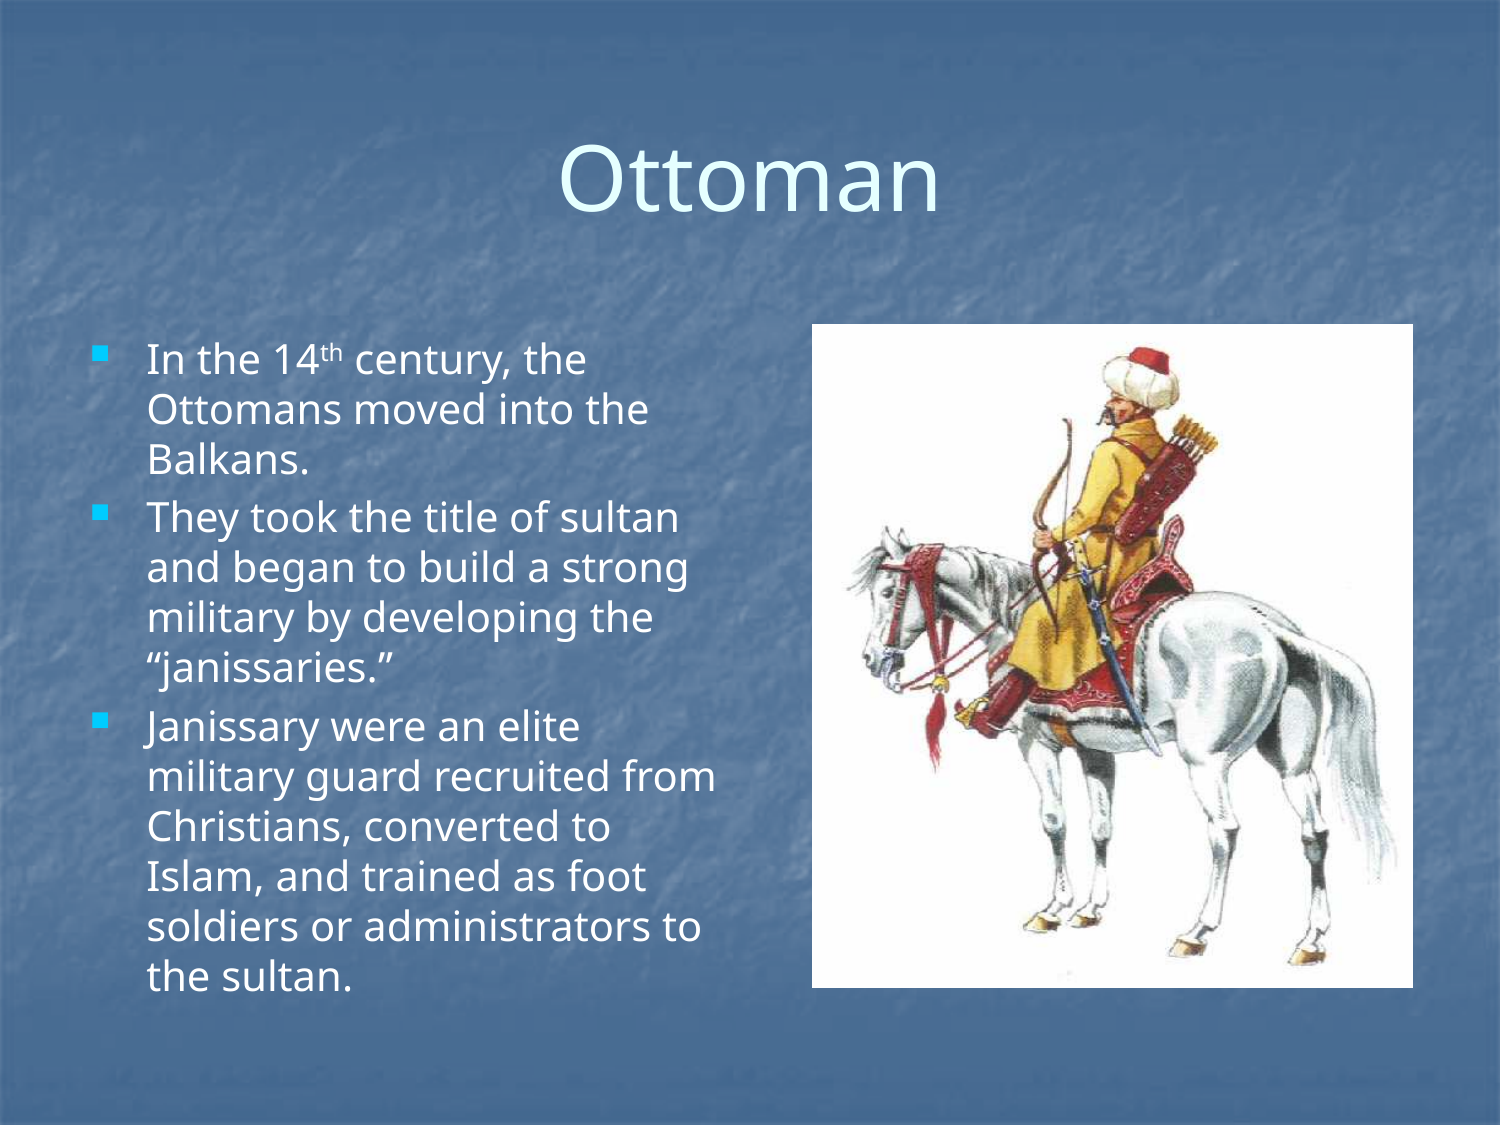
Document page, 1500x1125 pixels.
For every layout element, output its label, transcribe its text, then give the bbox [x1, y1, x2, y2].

title Ottoman [74, 62, 1426, 288]
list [812, 324, 1413, 988]
list In the 14th century, the Ottomans moved into the Balkans. They took the title of sultan and began to build a strong military by developing the “janissaries.” Janissary were an elite military guard recruited from Christians, converted to Islam, and trained as foot soldiers or administrators to the sultan. [74, 324, 738, 1001]
